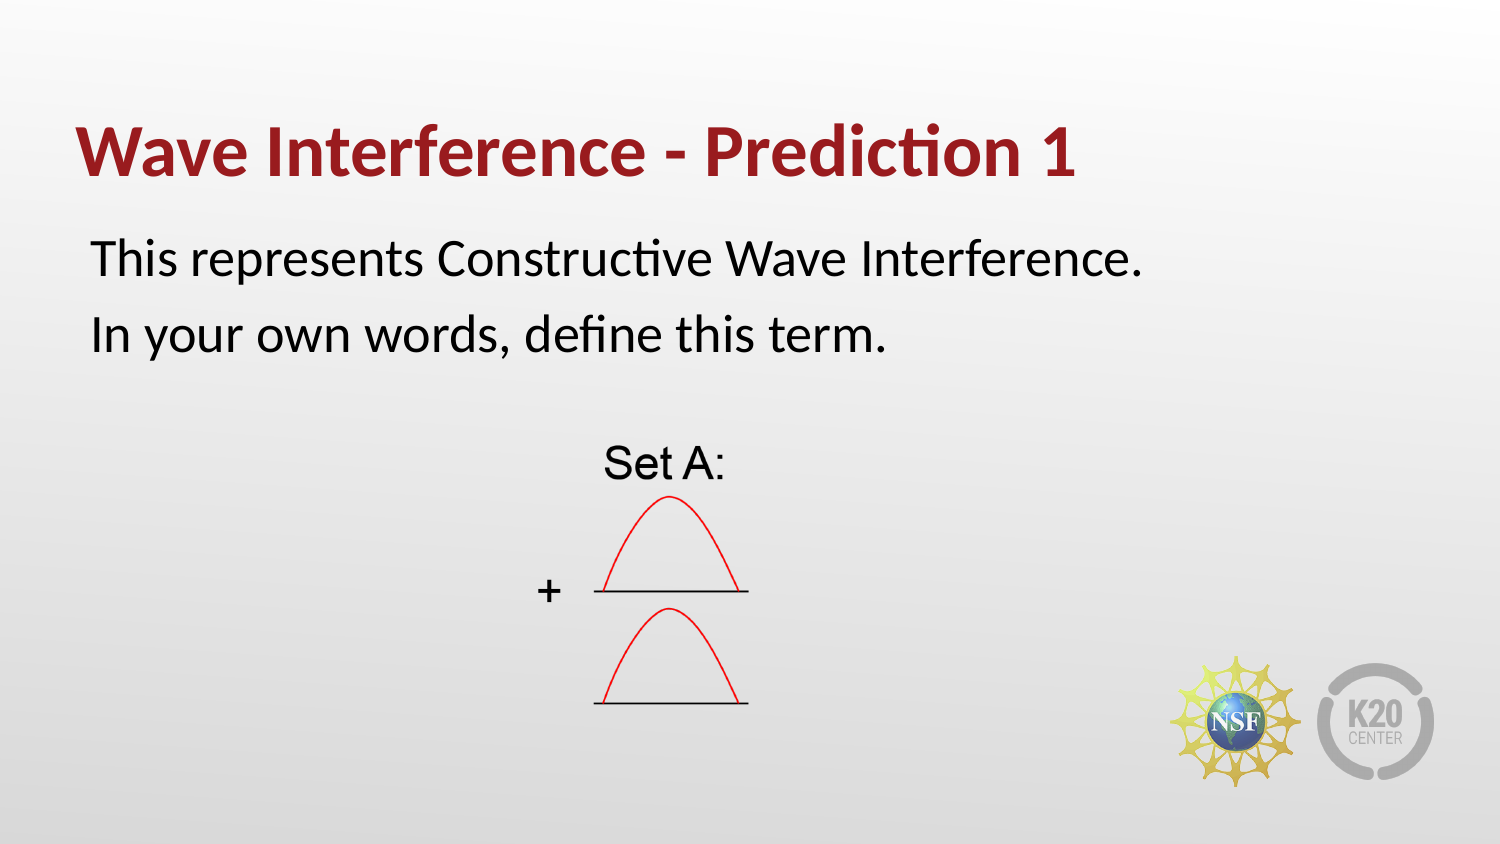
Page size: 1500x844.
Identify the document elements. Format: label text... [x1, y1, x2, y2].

title Wave Interference - Prediction 1 [75, 50, 1164, 191]
picture [1300, 646, 1451, 797]
picture [497, 418, 808, 761]
list This represents Constructive Wave Interference. In your own words, define this term. [75, 214, 1194, 419]
